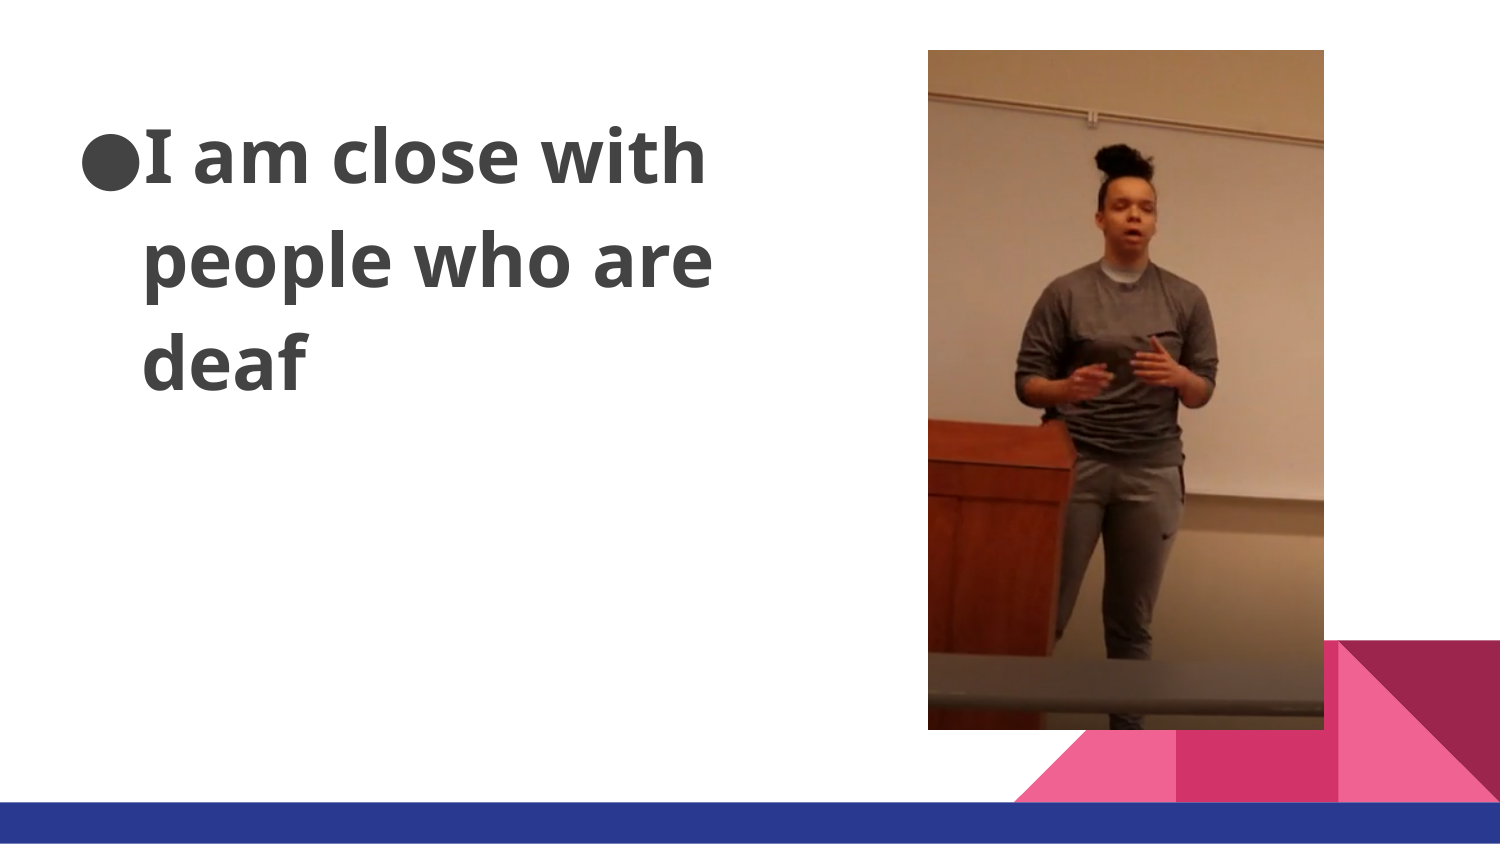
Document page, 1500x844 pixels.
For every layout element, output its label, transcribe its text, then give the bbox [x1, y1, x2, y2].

list I am close with people who are deaf [51, 80, 877, 301]
picture [928, 49, 1324, 730]
